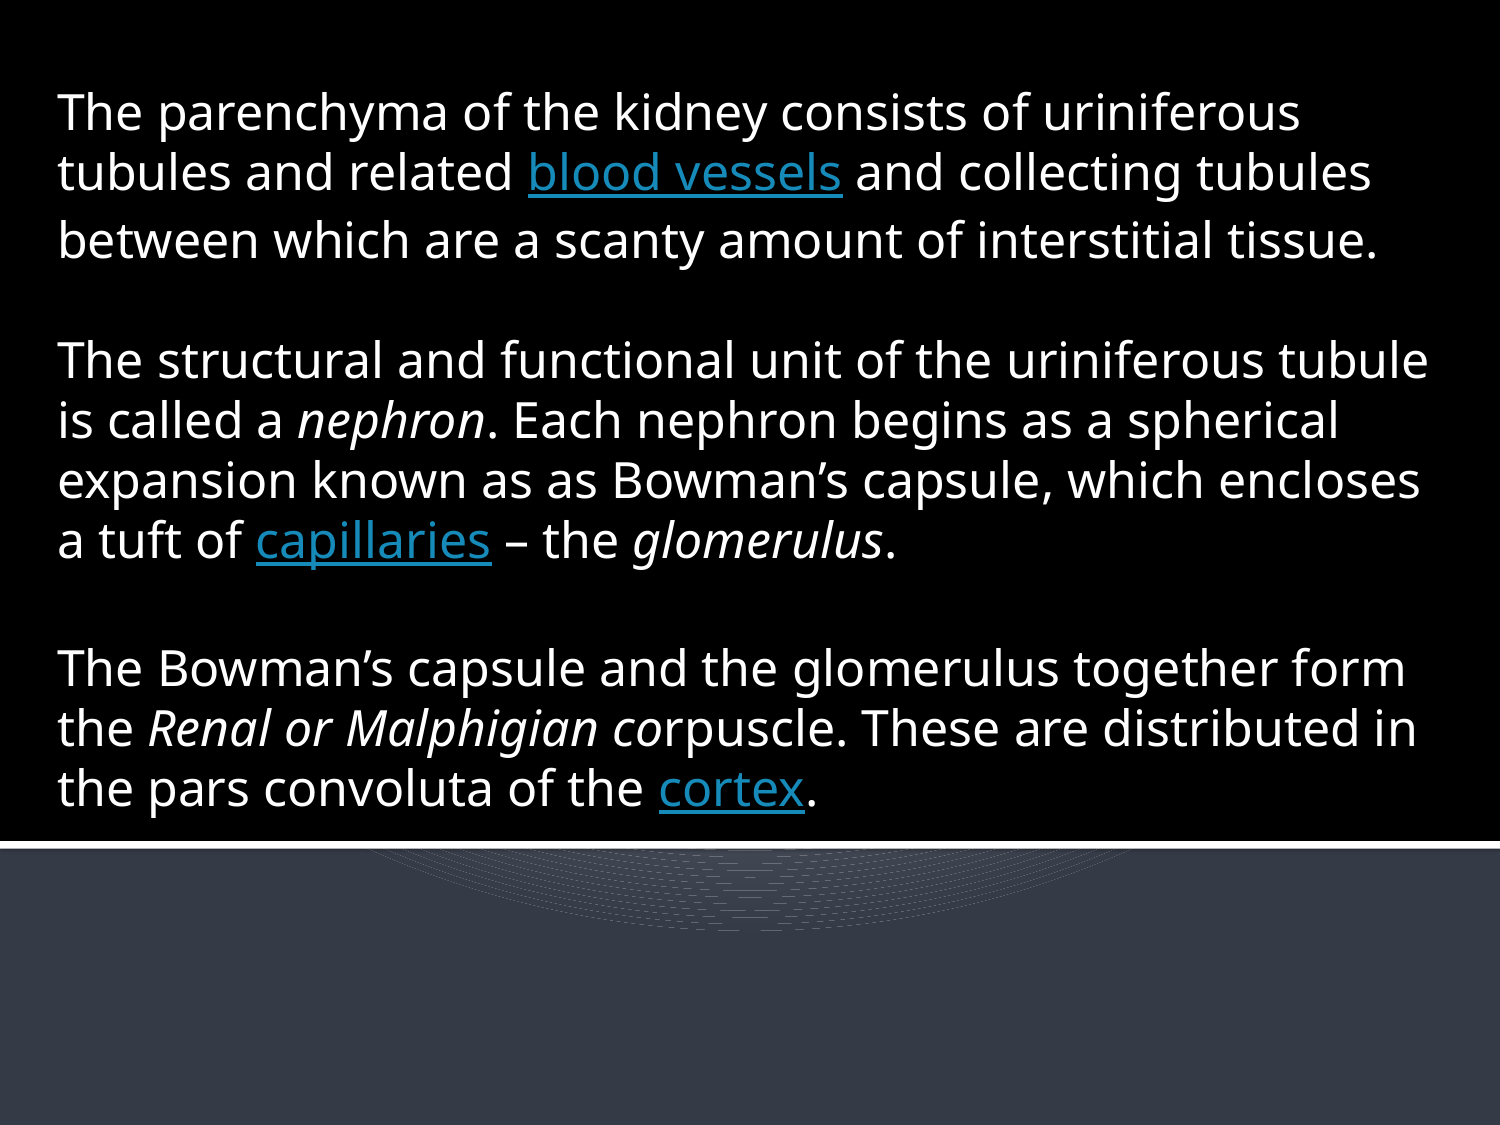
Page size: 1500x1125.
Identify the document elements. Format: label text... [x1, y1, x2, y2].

subtitle The parenchyma of the kidney consists of uriniferous tubules and related blood vessels and collecting tubules between which are a scanty amount of interstitial tissue. The structural and functional unit of the uriniferous tubule is called a nephron. Each nephron begins as a spherical expansion known as as Bowman’s capsule, which encloses a tuft of capillaries – the glomerulus. The Bowman’s capsule and the glomerulus together form the Renal or Malphigian corpuscle. These are distributed in the pars convoluta of the cortex. [37, 50, 1463, 825]
